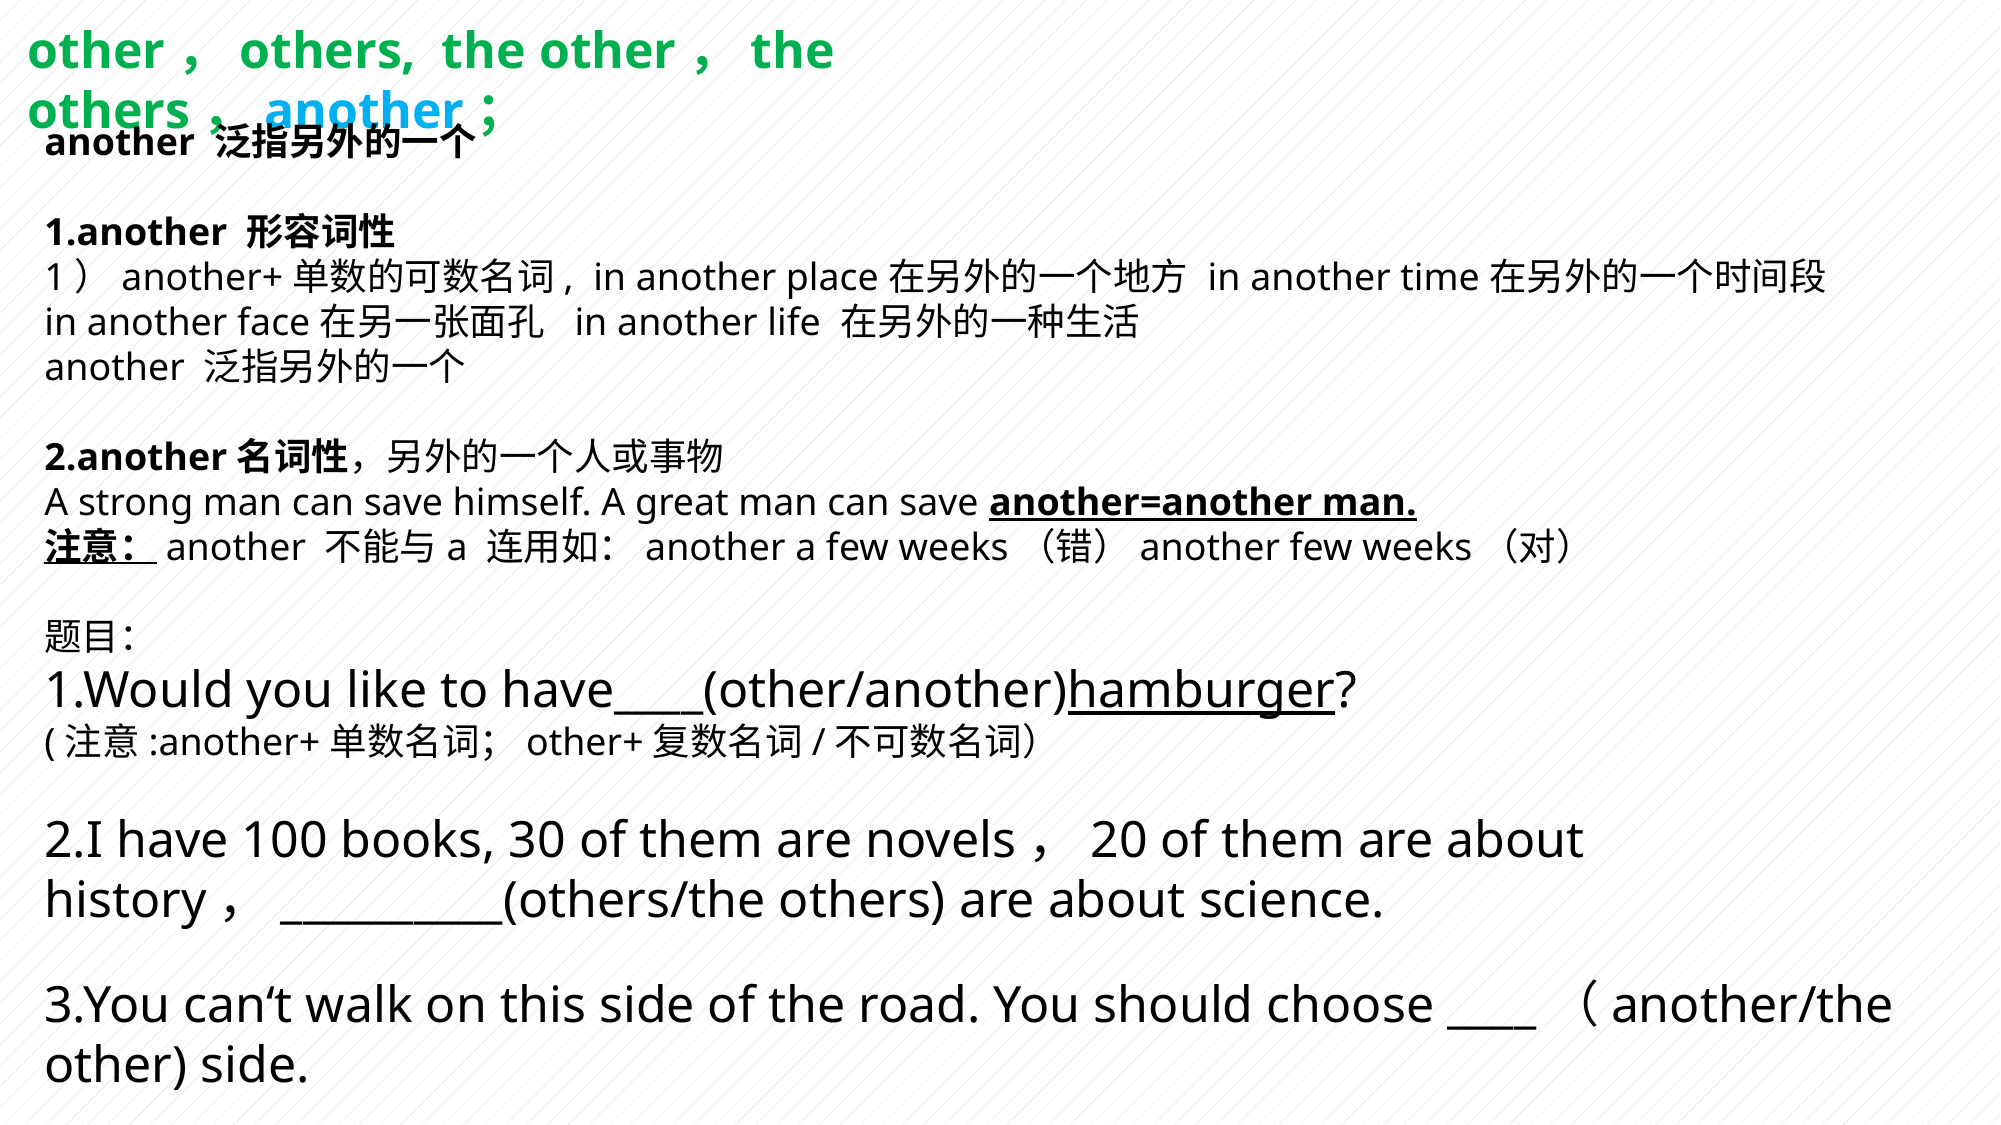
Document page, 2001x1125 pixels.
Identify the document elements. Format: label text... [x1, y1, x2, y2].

text_box another 泛指另外的一个 1.another 形容词性 1）another+单数的可数名词, in another place在另外的一个地方 in another time在另外的一个时间段 in another face在另一张面孔 in another life 在另外的一种生活 another 泛指另外的一个 2.another名词性，另外的一个人或事物 A strong man can save himself. A great man can save another=another man. 注意：another 不能与a 连用如：another a few weeks（错）another few weeks（对） 题目： 1.Would you like to have____(other/another)hamburger? (注意:another+单数名词；other+复数名词/不可数名词） 2.I have 100 books, 30 of them are novels，20 of them are about history，__________(others/the others) are about science. 3.You can‘t walk on this side of the road. You should choose ____（another/the other) side. [29, 110, 1943, 1125]
text_box other，others, the other，the others，another； [12, 10, 1231, 191]
